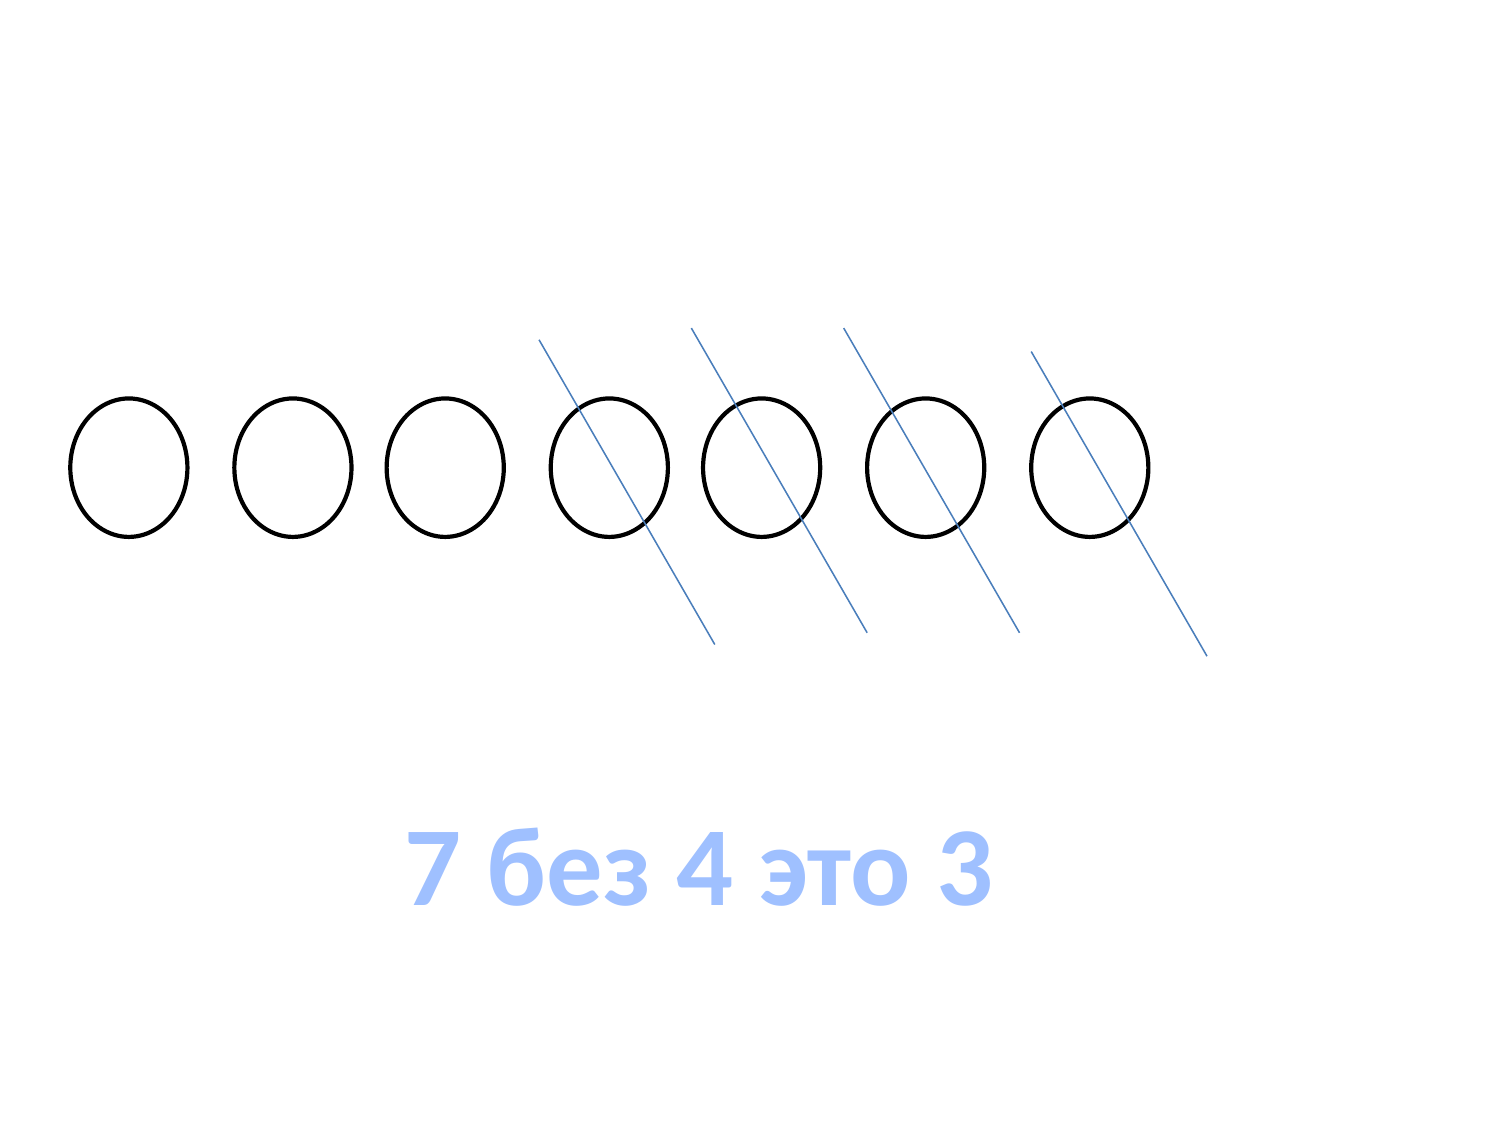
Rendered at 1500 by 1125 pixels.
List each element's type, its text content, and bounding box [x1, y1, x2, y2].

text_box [626, 392, 932, 569]
text_box [1089, 396, 1130, 414]
text_box 7 без 4 это 3 [389, 785, 1010, 936]
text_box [966, 415, 1272, 593]
text_box [232, 396, 354, 540]
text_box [474, 404, 780, 581]
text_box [934, 392, 1085, 569]
text_box [384, 396, 473, 540]
text_box [68, 396, 190, 540]
text_box [585, 396, 621, 402]
